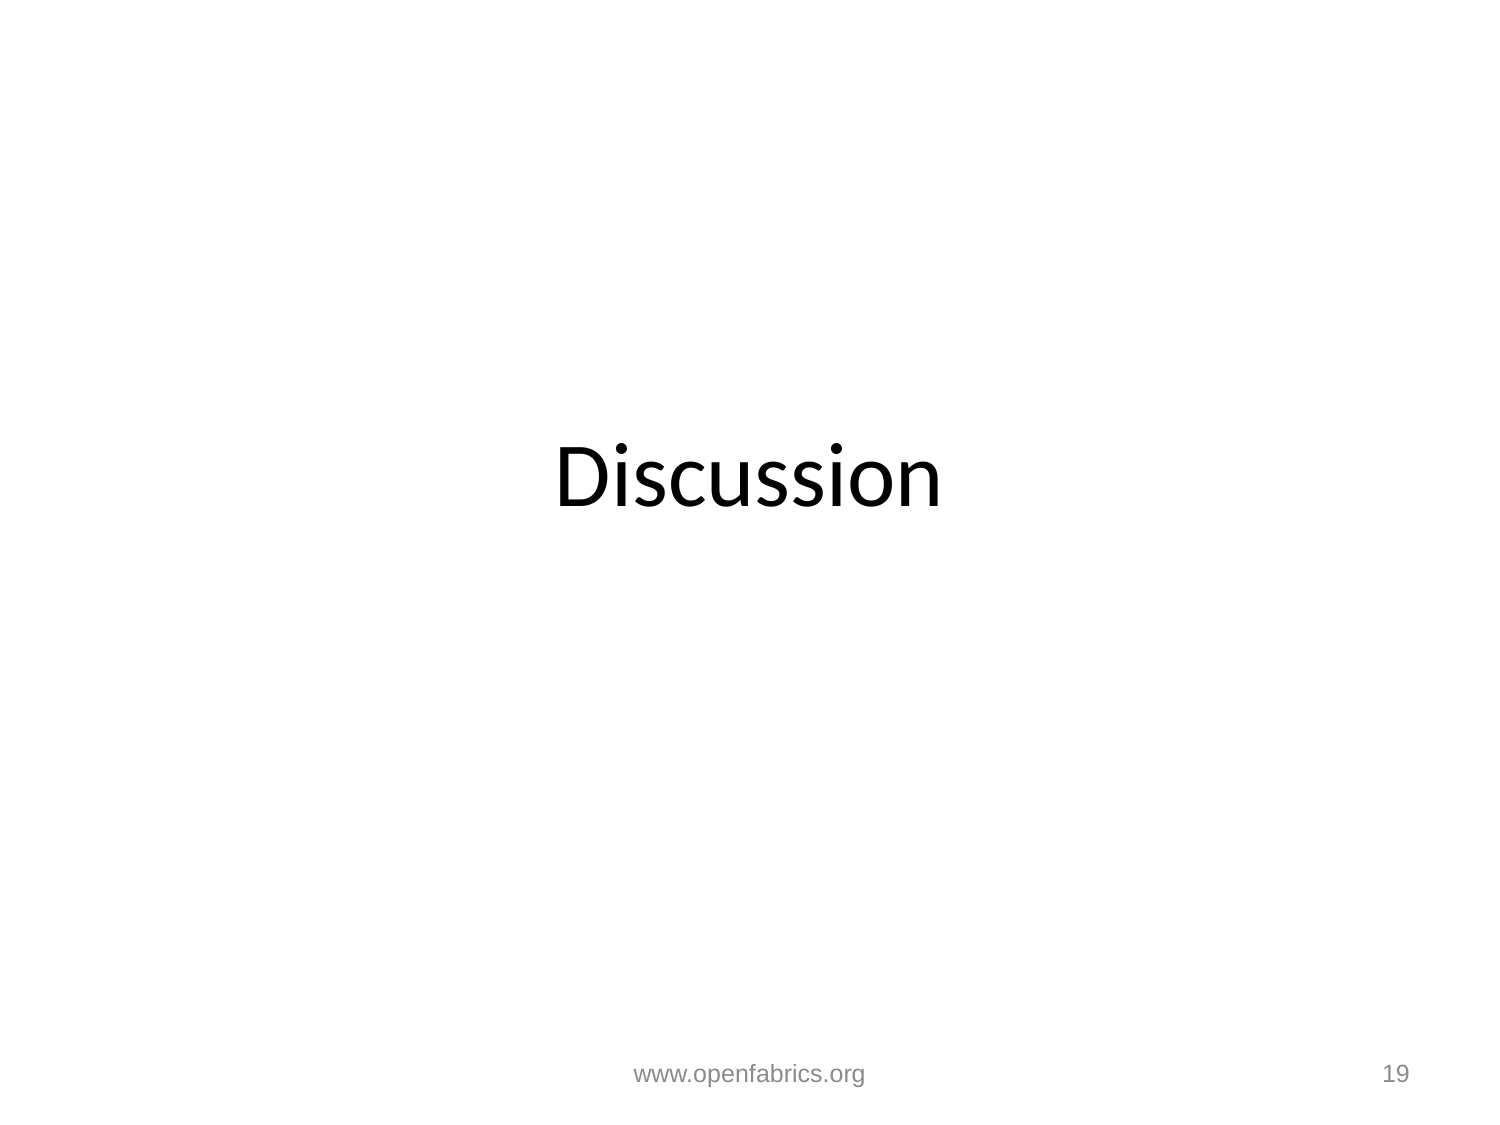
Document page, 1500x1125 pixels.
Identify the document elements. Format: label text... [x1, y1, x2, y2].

slide_number 19 [1074, 1042, 1425, 1103]
footer www.openfabrics.org [512, 1042, 988, 1103]
title Discussion [112, 349, 1388, 591]
